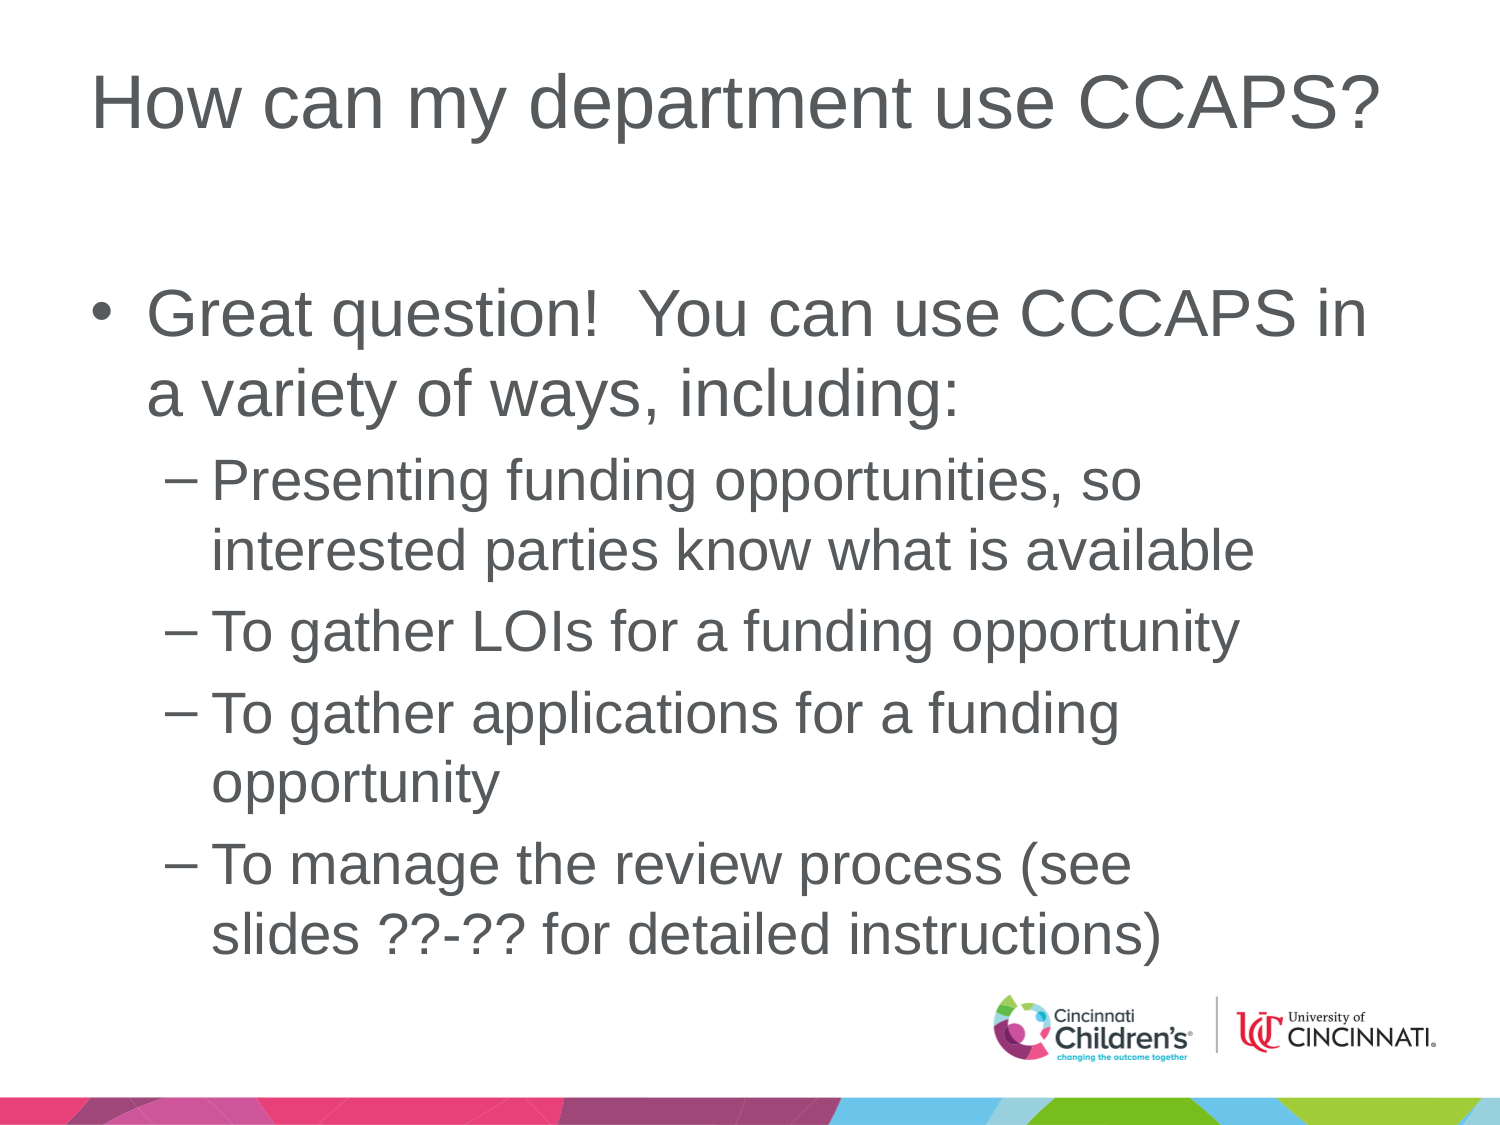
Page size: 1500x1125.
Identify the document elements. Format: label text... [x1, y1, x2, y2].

picture [0, 0, 1500, 1125]
list Great question! You can use CCCAPS in a variety of ways, including: Presenting funding opportunities, so interested parties know what is available To gather LOIs for a funding opportunity To gather applications for a funding opportunity To manage the review process (see slides ??-?? for detailed instructions) [75, 262, 1425, 983]
title How can my department use CCAPS? [75, 45, 1425, 233]
